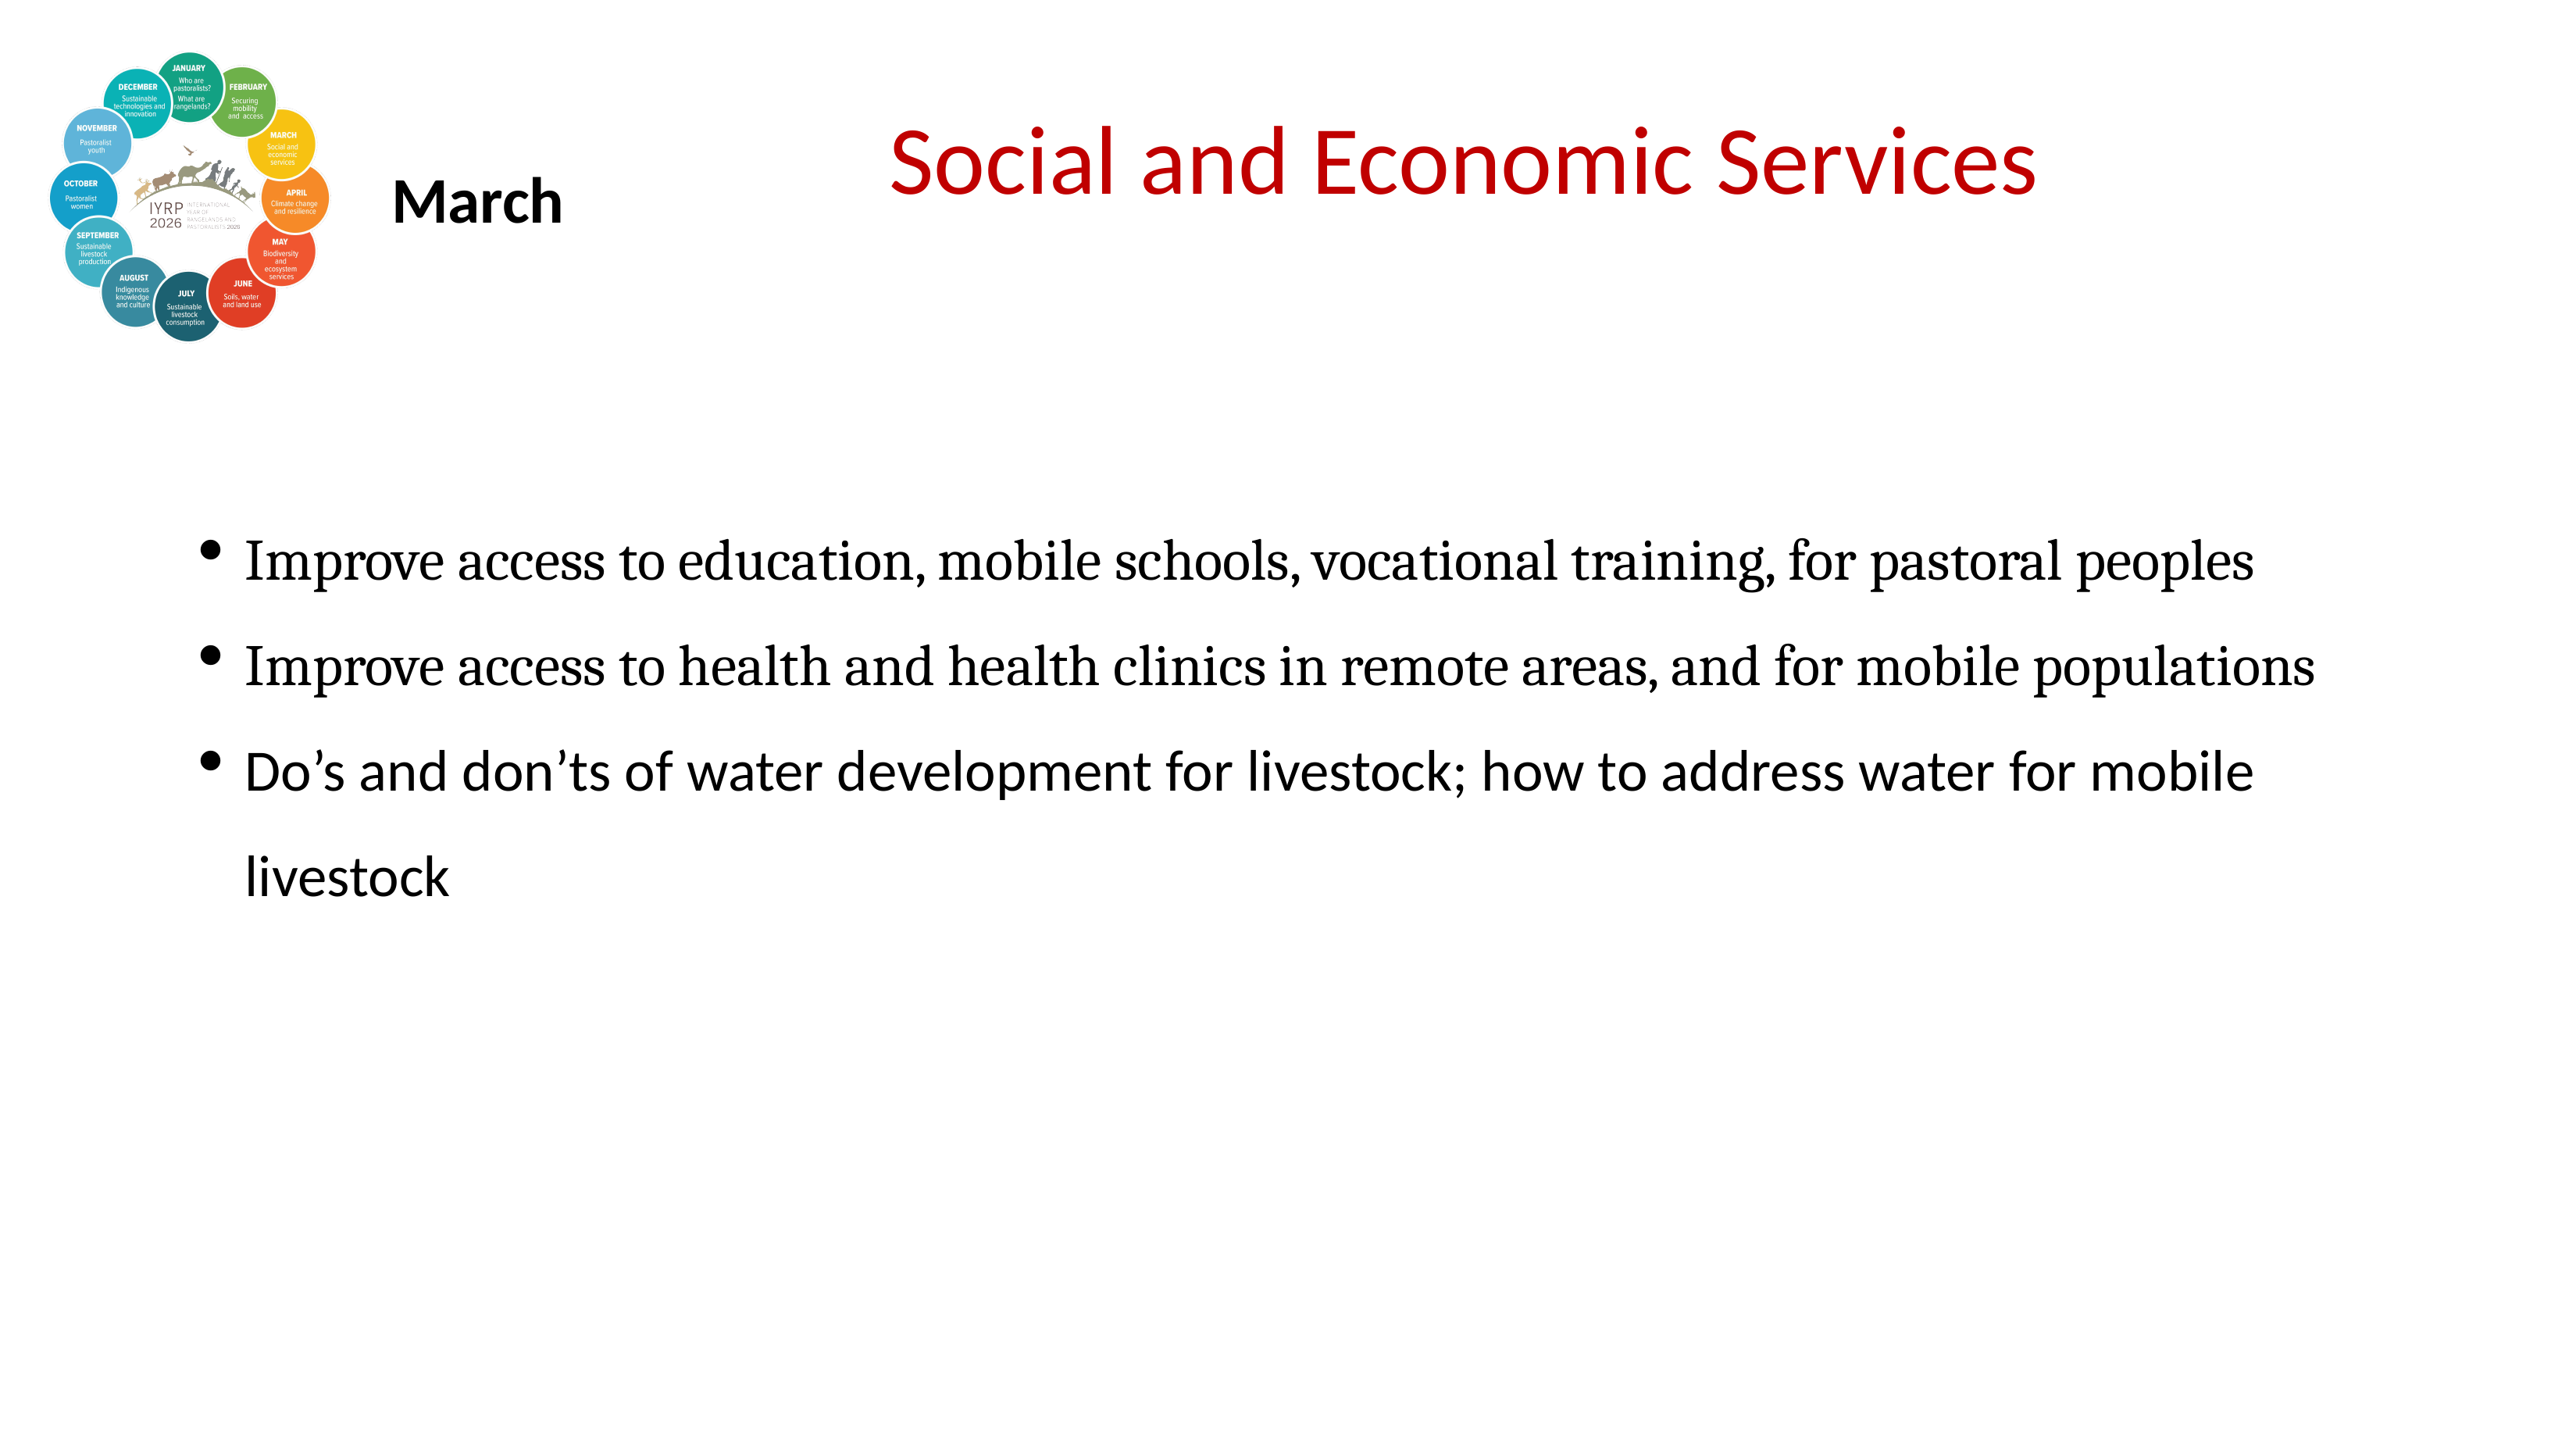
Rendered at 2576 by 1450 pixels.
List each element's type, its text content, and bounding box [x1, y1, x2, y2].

text_box Social and Economic Services [877, 91, 2206, 250]
text_box [48, 51, 331, 344]
text_box March [380, 152, 683, 242]
text_box Improve access to education, mobile schools, vocational training, for pastoral peoples Improve access to health and health clinics in remote areas, and for mobile populations Do’s and don’ts of water development for livestock; how to address water for mobile livestock [189, 480, 2416, 992]
